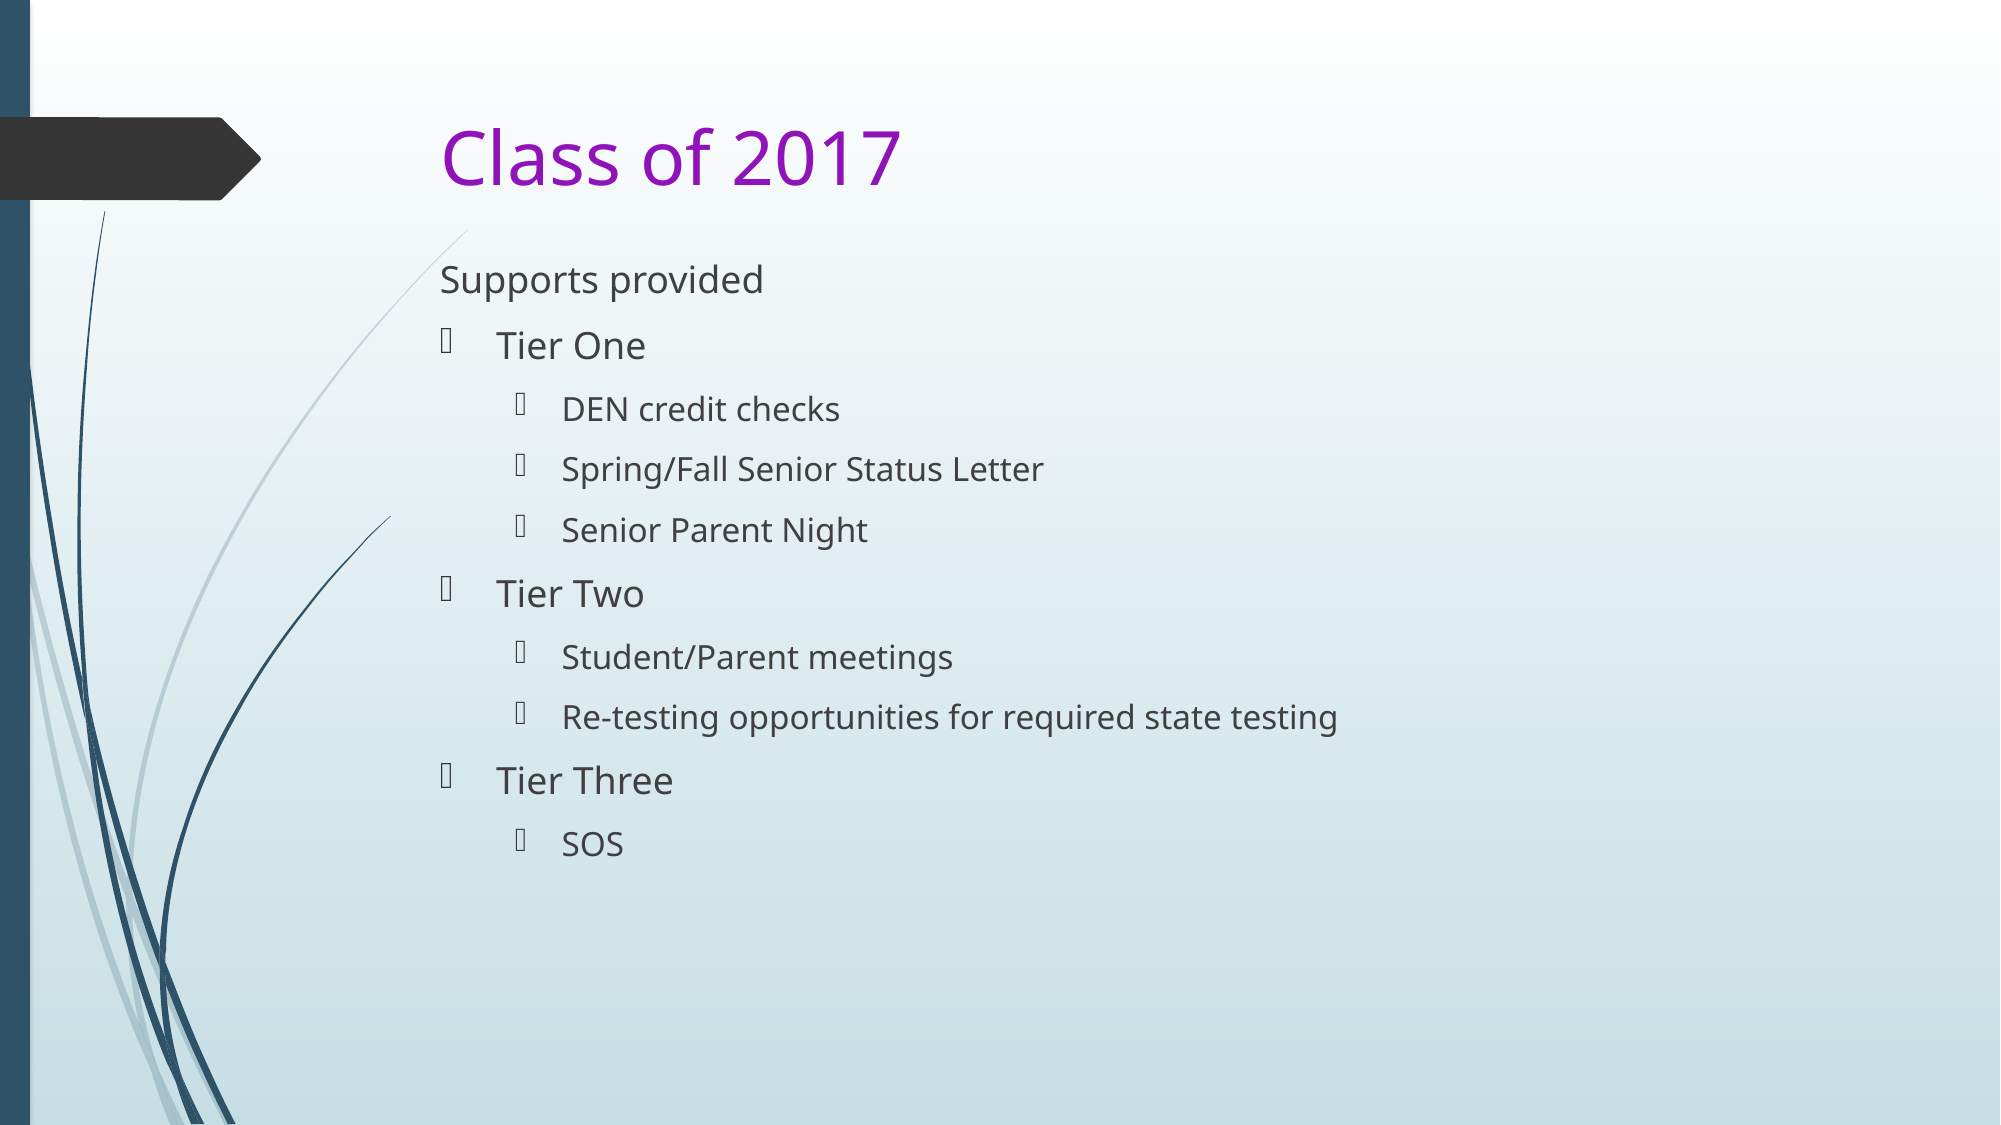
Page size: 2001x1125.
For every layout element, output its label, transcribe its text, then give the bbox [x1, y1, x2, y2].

list Supports provided Tier One DEN credit checks Spring/Fall Senior Status Letter Senior Parent Night Tier Two Student/Parent meetings Re-testing opportunities for required state testing Tier Three SOS [424, 248, 1888, 970]
title Class of 2017 [425, 102, 1888, 235]
